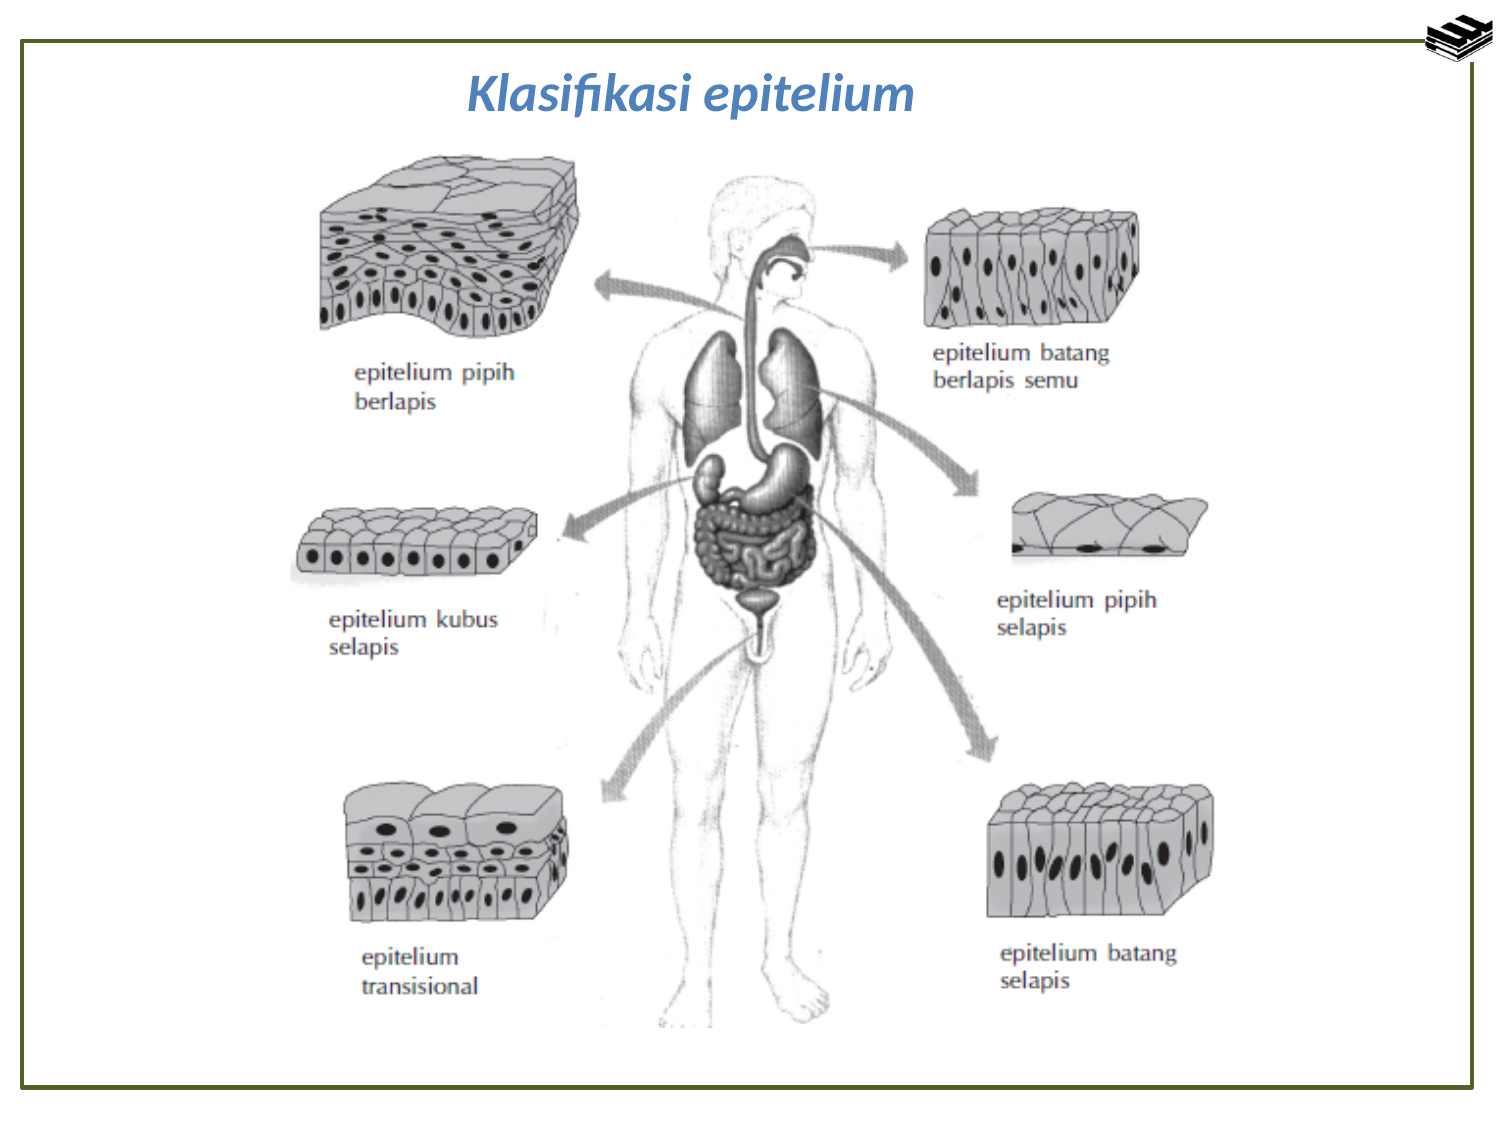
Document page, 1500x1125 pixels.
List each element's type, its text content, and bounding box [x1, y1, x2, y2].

text_box Klasifikasi epitelium [452, 49, 932, 130]
picture [1425, 11, 1493, 62]
picture [287, 149, 1234, 1028]
